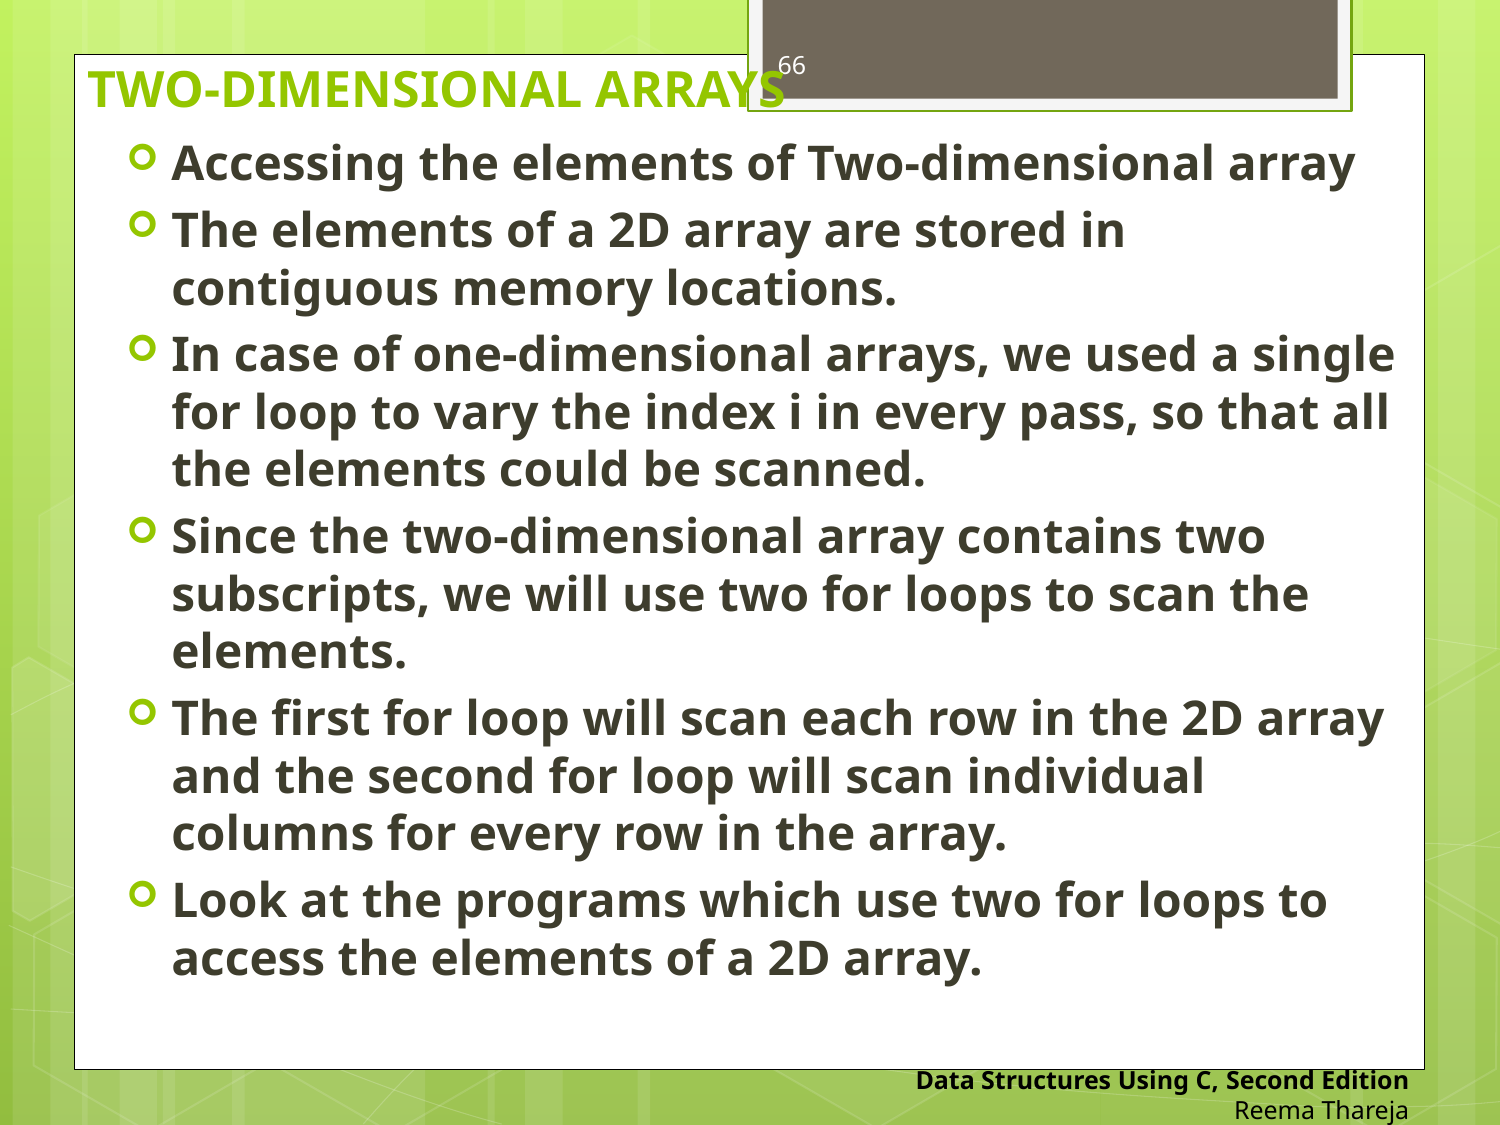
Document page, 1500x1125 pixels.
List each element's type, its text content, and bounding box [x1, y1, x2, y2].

list Accessing the elements of Two-dimensional array The elements of a 2D array are stored in contiguous memory locations. In case of one-dimensional arrays, we used a single for loop to vary the index i in every pass, so that all the elements could be scanned. Since the two-dimensional array contains two subscripts, we will use two for loops to scan the elements. The first for loop will scan each row in the 2D array and the second for loop will scan individual columns for every row in the array. Look at the programs which use two for loops to access the elements of a 2D array. [99, 125, 1413, 1037]
title TWO-DIMENSIONAL ARRAYS [72, 12, 1225, 125]
slide_number 66 [762, 36, 982, 97]
footer Data Structures Using C, Second Edition Reema Thareja [849, 1065, 1425, 1125]
